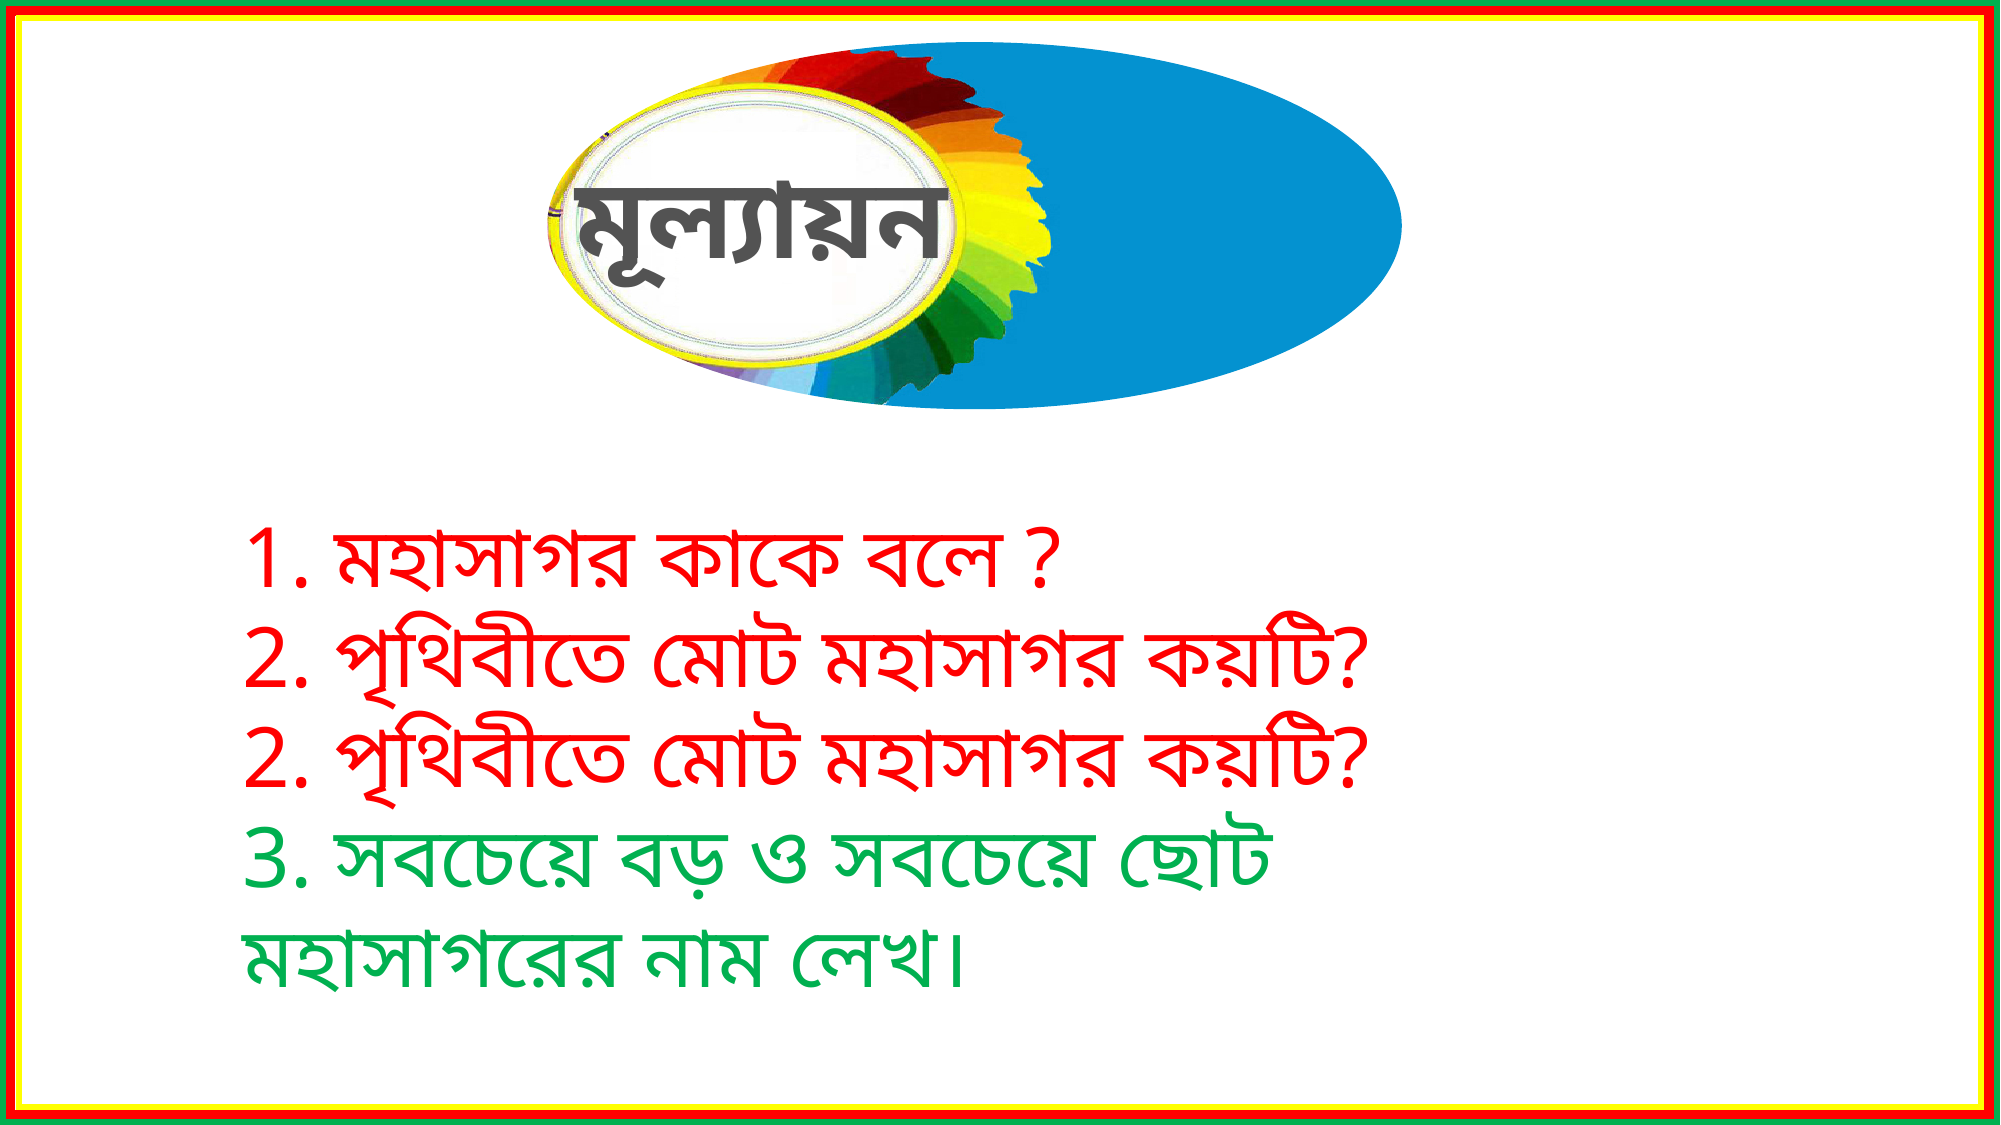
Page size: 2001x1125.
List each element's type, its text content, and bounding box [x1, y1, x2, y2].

picture [547, 42, 1052, 410]
picture [1023, 42, 1402, 212]
text_box 1. মহাসাগর কাকে বলে ? 2. পৃথিবীতে মোট মহাসাগর কয়টি? 2. পৃথিবীতে মোট মহাসাগর কয়টি? 3. সবচেয়ে বড় ও সবচেয়ে ছোট মহাসাগরের নাম লেখ। [228, 496, 1662, 1082]
picture [1006, 239, 1402, 410]
text_box [0, 0, 2000, 1125]
text_box [18, 17, 1982, 1108]
text_box [9, 10, 1990, 1116]
